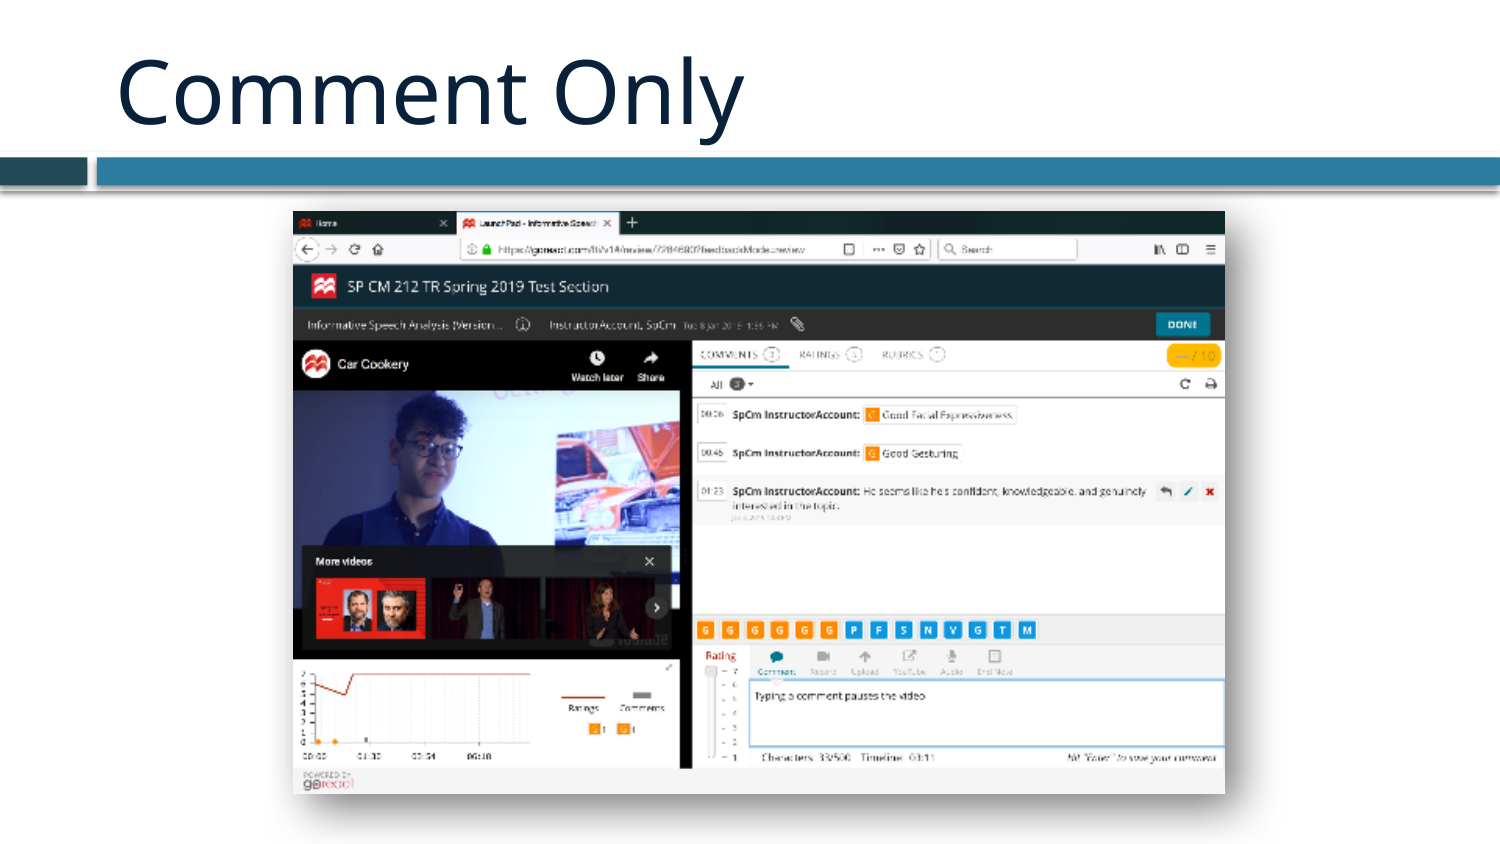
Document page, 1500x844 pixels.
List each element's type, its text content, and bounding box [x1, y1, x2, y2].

picture [292, 210, 1225, 794]
title Comment Only [100, 28, 1438, 150]
